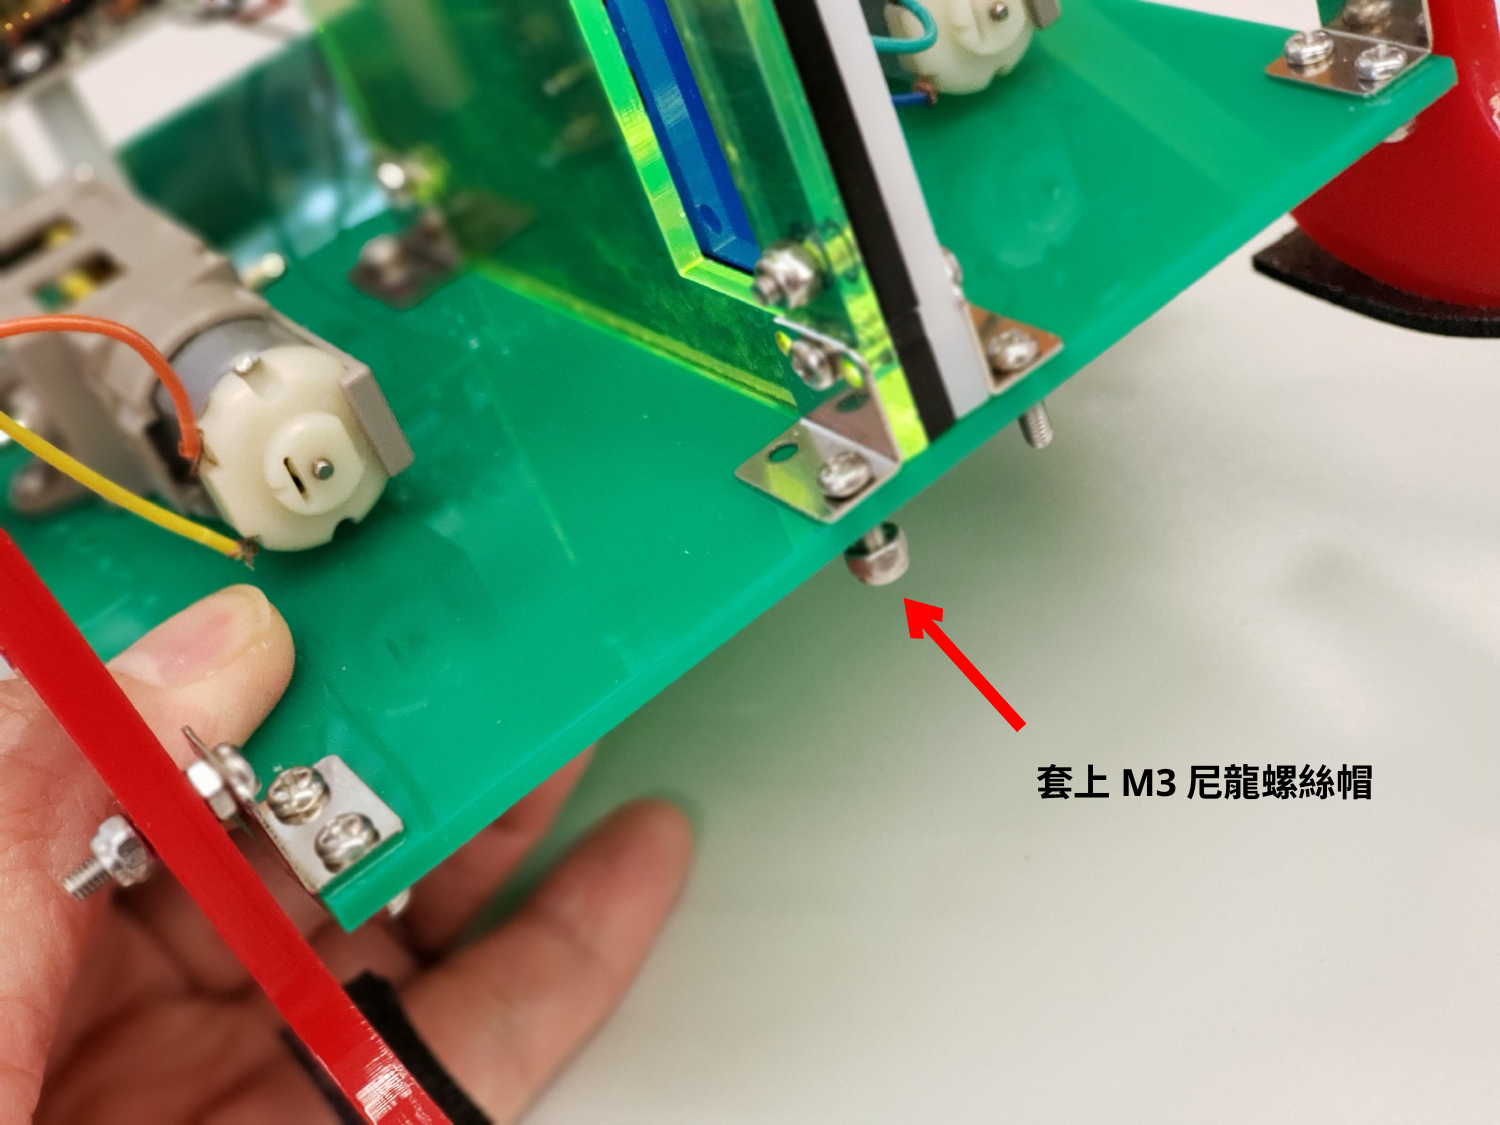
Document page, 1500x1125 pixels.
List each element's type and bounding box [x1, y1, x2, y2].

text_box [903, 597, 1022, 729]
picture [0, 0, 1500, 1125]
